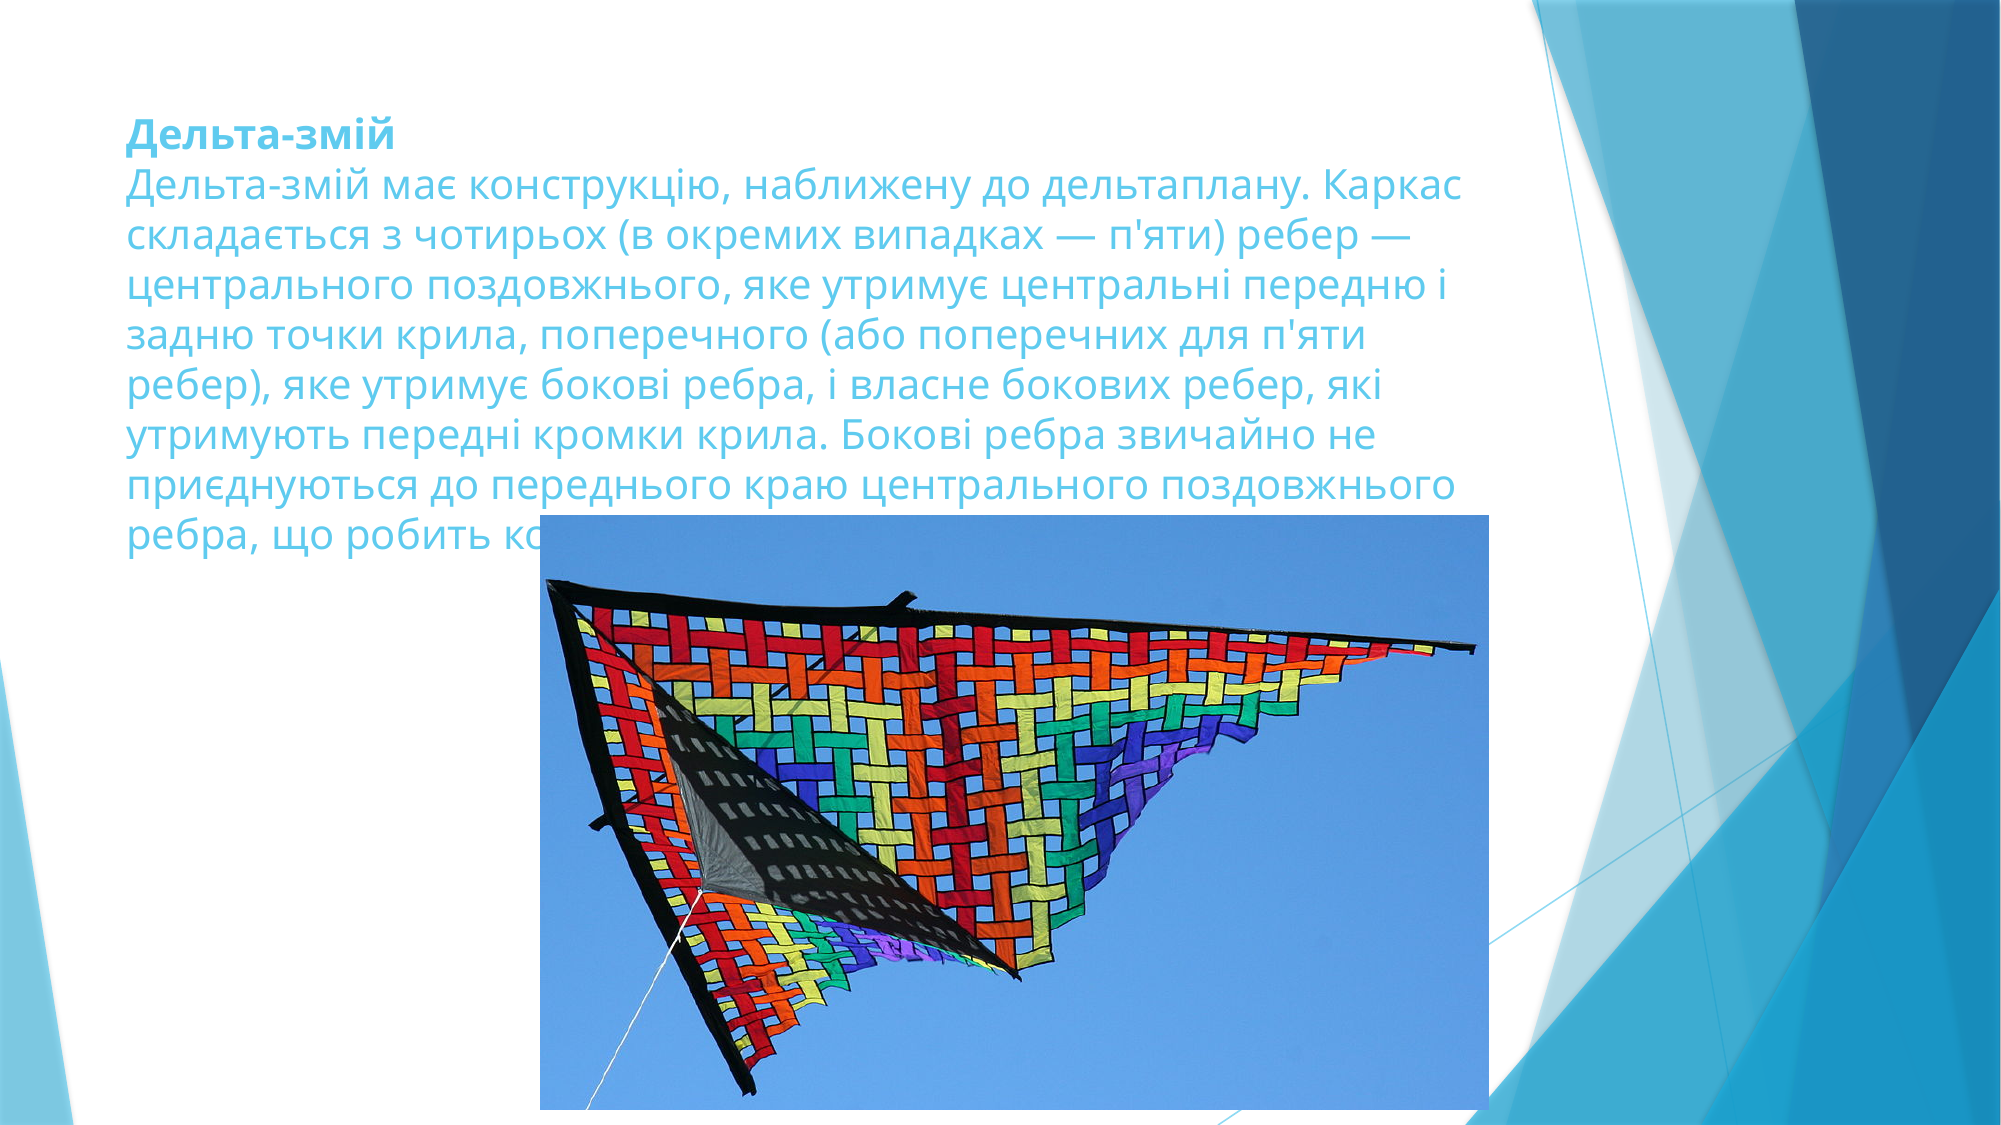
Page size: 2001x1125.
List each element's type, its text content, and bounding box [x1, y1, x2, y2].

title Дельта-змій Дельта-змій має конструкцію, наближену до дельтаплану. Каркас складається з чотирьох (в окремих випадках — п'яти) ребер — центрального поздовжнього, яке утримує центральні передню і задню точки крила, поперечного (або поперечних для п'яти ребер), яке утримує бокові ребра, і власне бокових ребер, які утримують передні кромки крила. Бокові ребра звичайно не приєднуються до переднього краю центрального поздовжнього ребра, що робить конструкцію змія напівжорсткою. [111, 99, 1522, 317]
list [539, 514, 1490, 1110]
